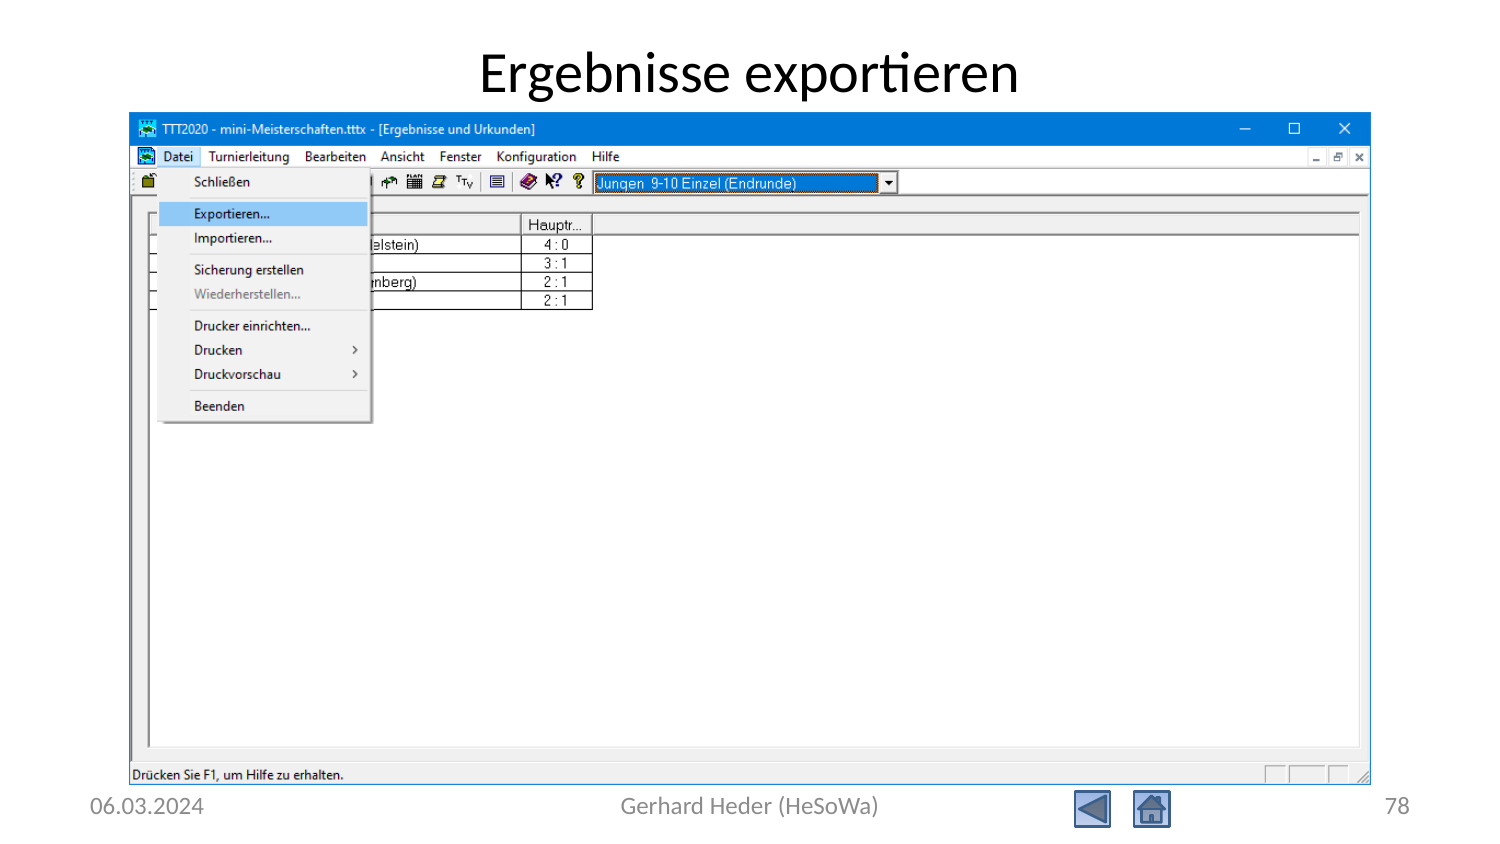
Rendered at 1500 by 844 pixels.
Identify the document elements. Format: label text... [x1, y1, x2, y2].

picture [129, 111, 1371, 785]
slide_number 78 [1112, 782, 1425, 827]
footer Gerhard Heder (HeSoWa) [512, 794, 988, 827]
title Ergebnisse exportieren [74, 33, 1426, 106]
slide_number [75, 782, 425, 827]
text_box [1073, 794, 1112, 829]
